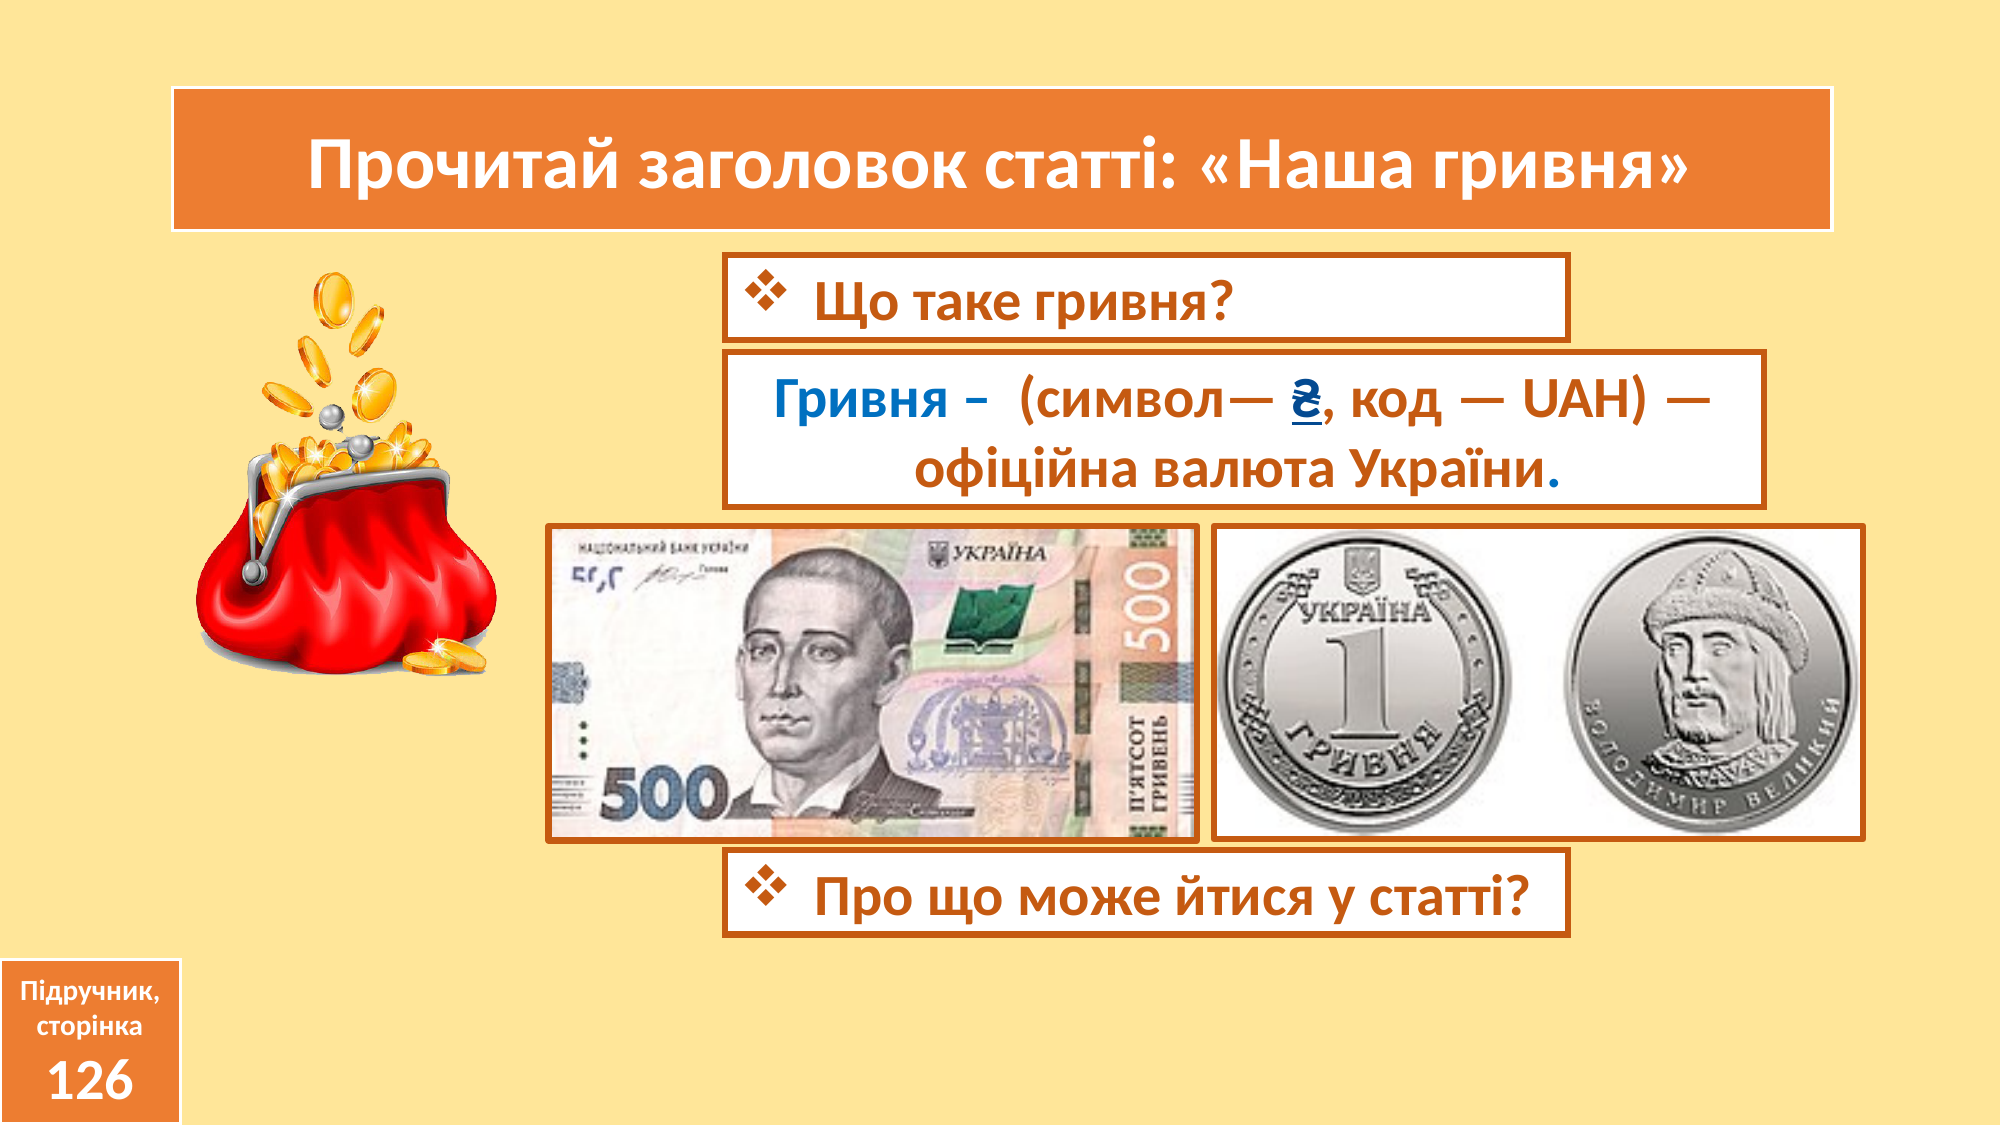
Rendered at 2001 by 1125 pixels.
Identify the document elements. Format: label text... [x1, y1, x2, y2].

text_box Прочитай заголовок статті: «Наша гривня» [171, 86, 1834, 232]
text_box Гривня – (символ— ₴, код — UAH) —офіційна валюта України. [724, 351, 1765, 508]
text_box Про що може йтися у статті? [724, 849, 1569, 936]
picture [1216, 529, 1861, 836]
picture [551, 529, 1194, 838]
text_box Що таке гривня? [724, 254, 1569, 341]
picture [172, 272, 515, 684]
text_box Підручник, сторінка 126 [0, 958, 182, 1125]
